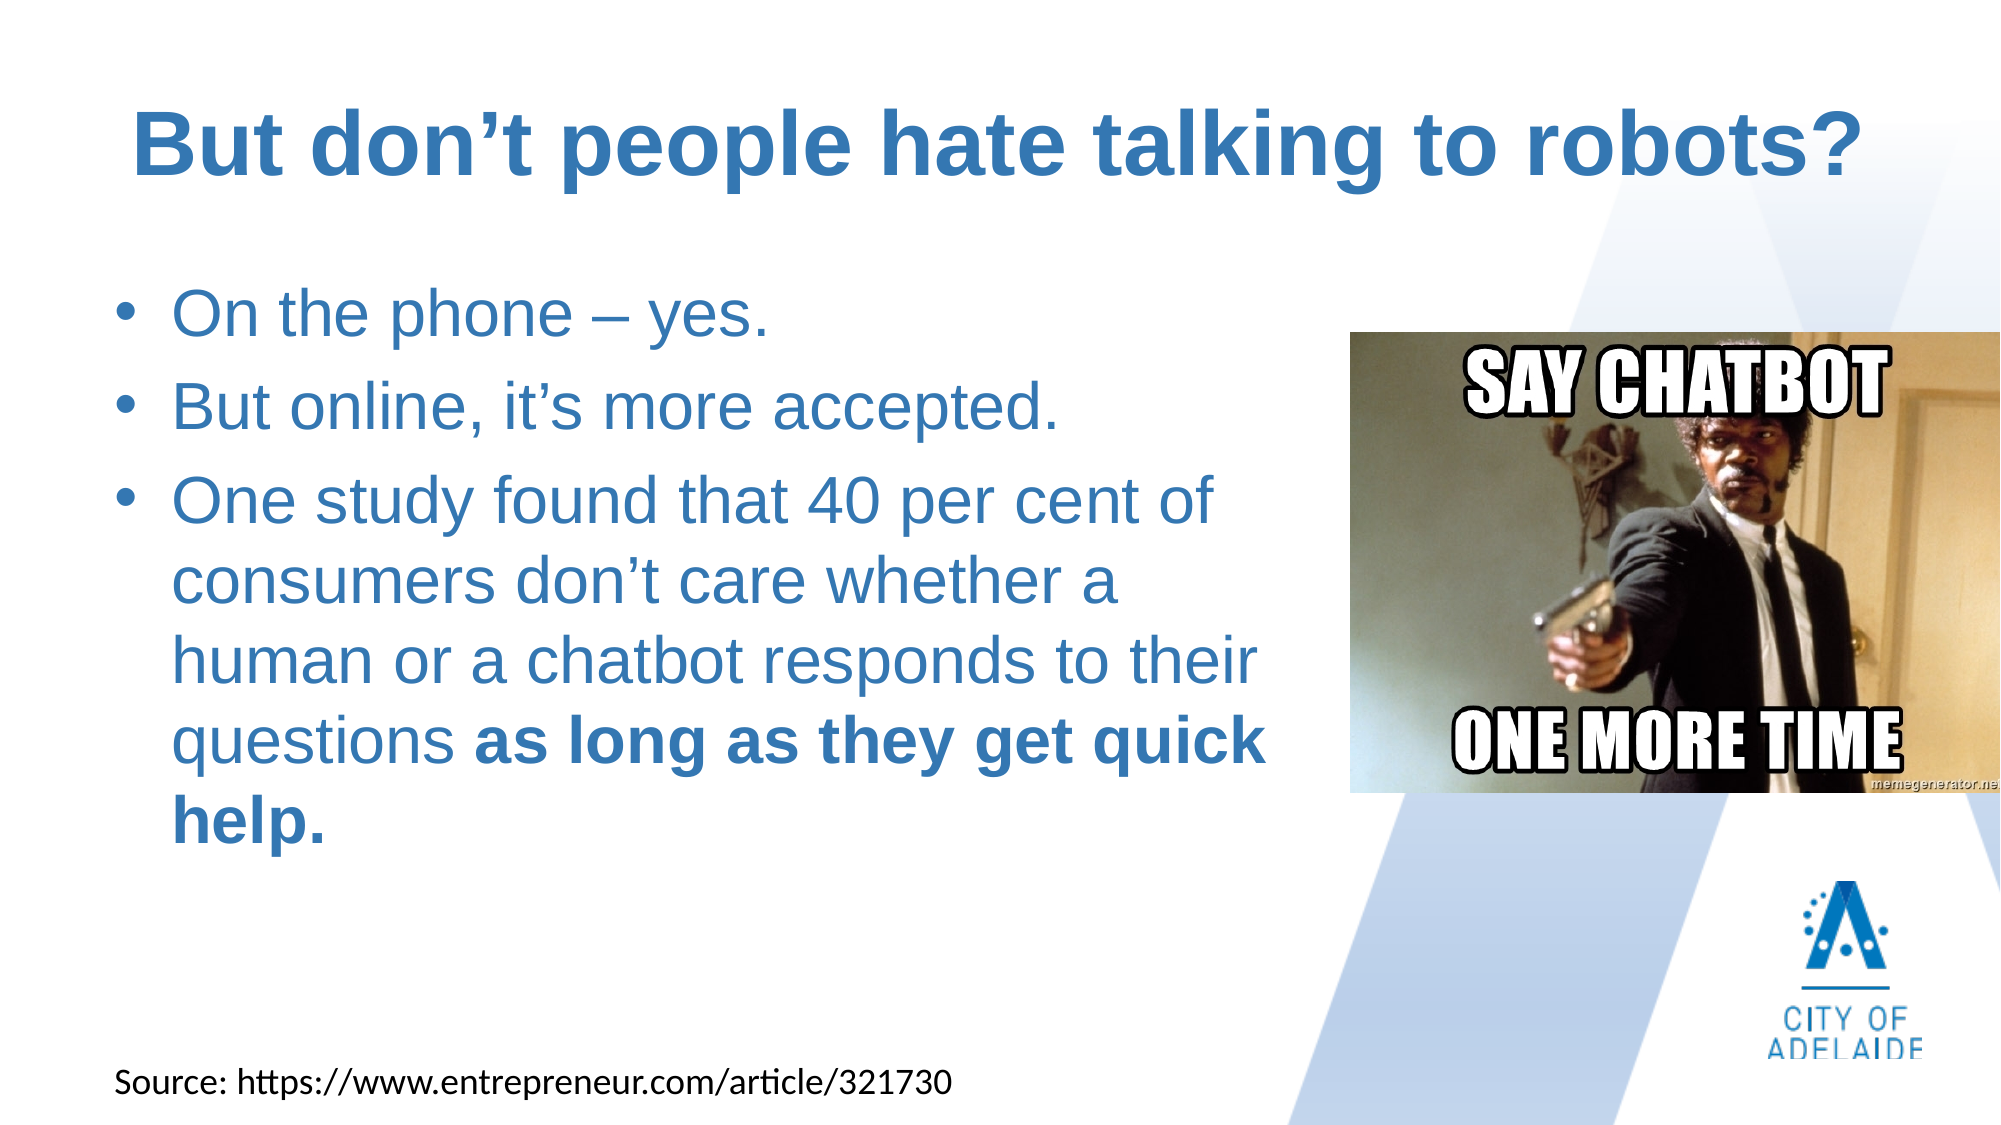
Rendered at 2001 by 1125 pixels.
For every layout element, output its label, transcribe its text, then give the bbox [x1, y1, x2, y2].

picture [1350, 332, 2000, 793]
text_box Source: https://www.entrepreneur.com/article/321730 [99, 1049, 969, 1110]
title But don’t people hate talking to robots? [99, 45, 1900, 233]
list On the phone – yes. But online, it’s more accepted. One study found that 40 per cent of consumers don’t care whether a human or a chatbot responds to their questions as long as they get quick help. [99, 262, 1319, 1005]
